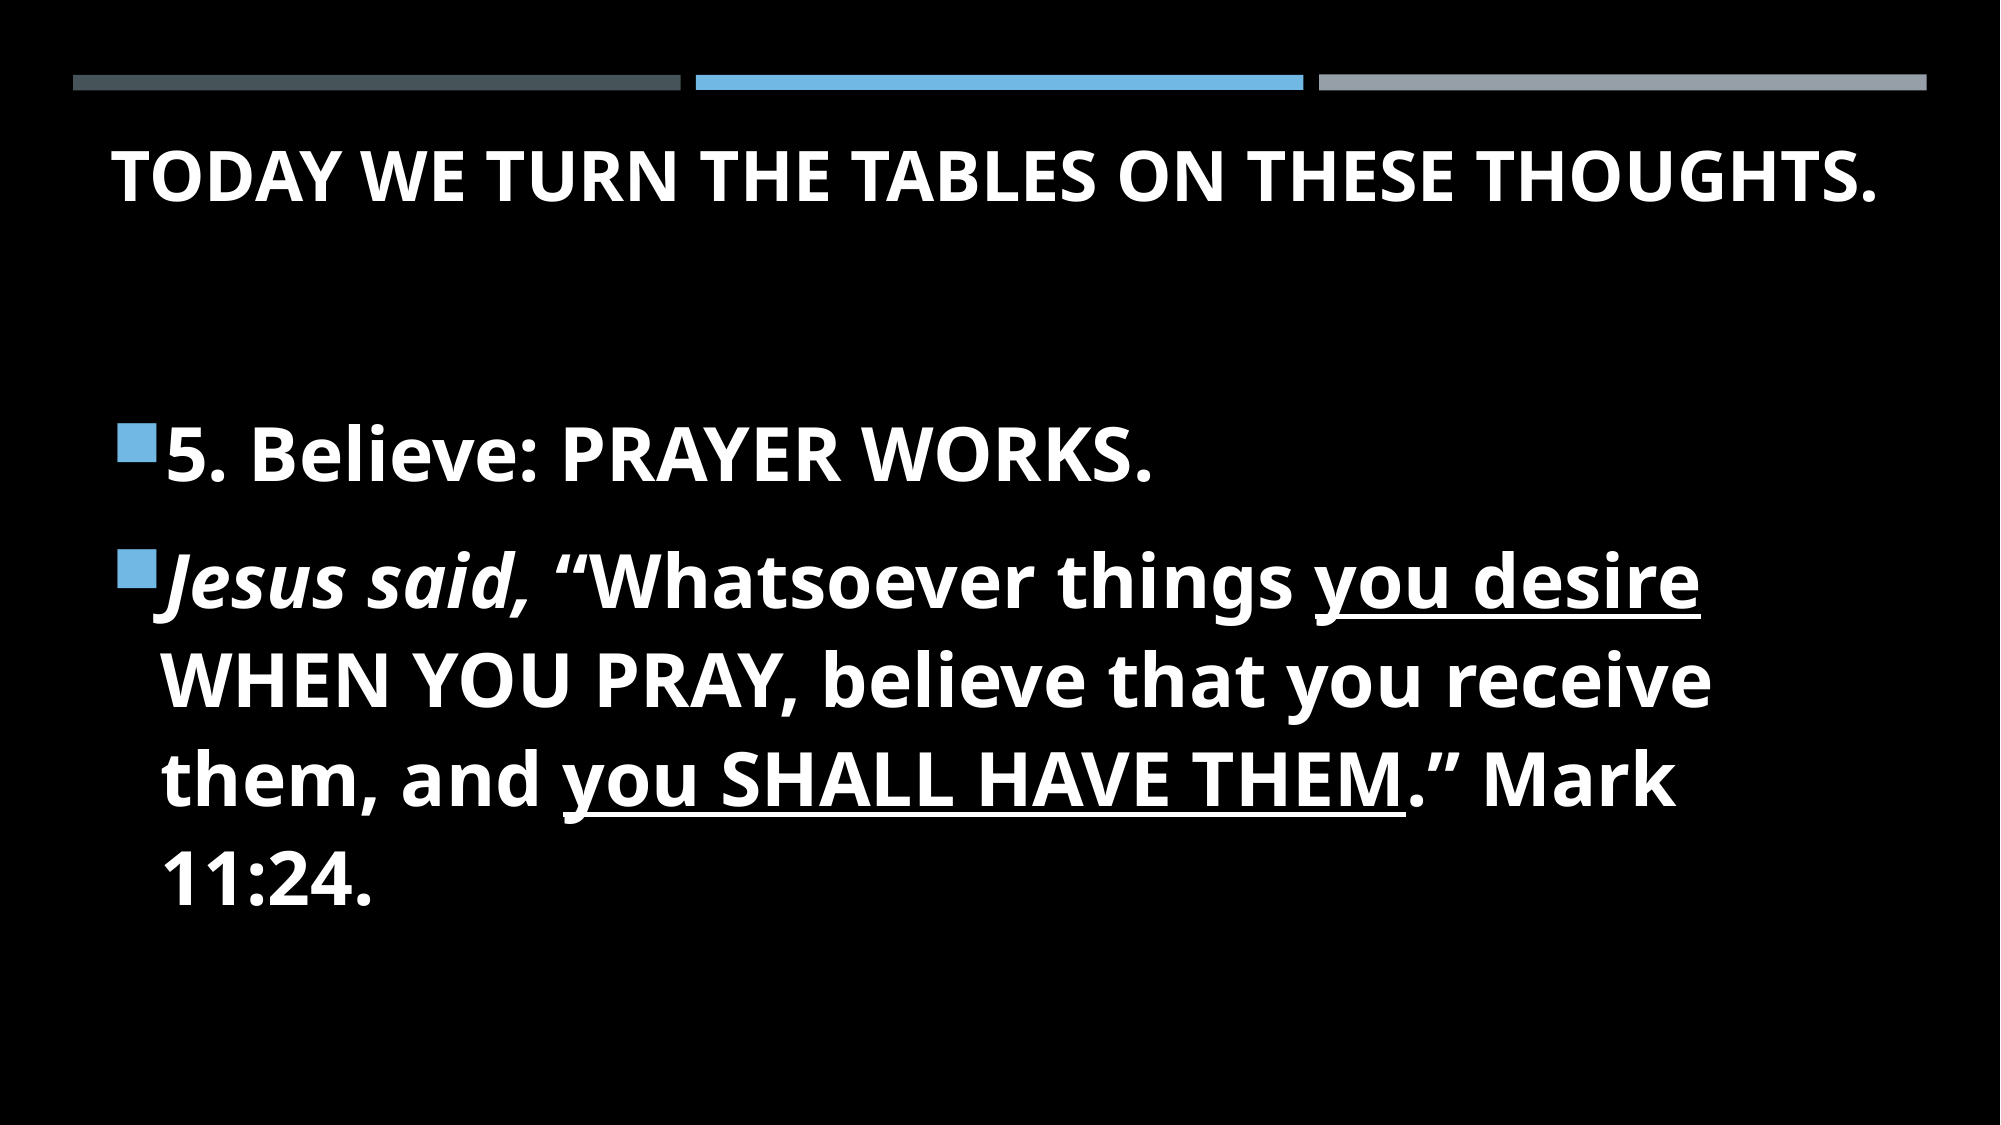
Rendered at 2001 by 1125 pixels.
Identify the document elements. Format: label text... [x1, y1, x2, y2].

list 5. Believe: PRAYER WORKS. Jesus said, “Whatsoever things you desire WHEN YOU PRAY, believe that you receive them, and you SHALL HAVE THEM.” Mark 11:24. [95, 244, 1779, 1074]
title Today we turn the tables on these thoughts. [95, 115, 1905, 223]
